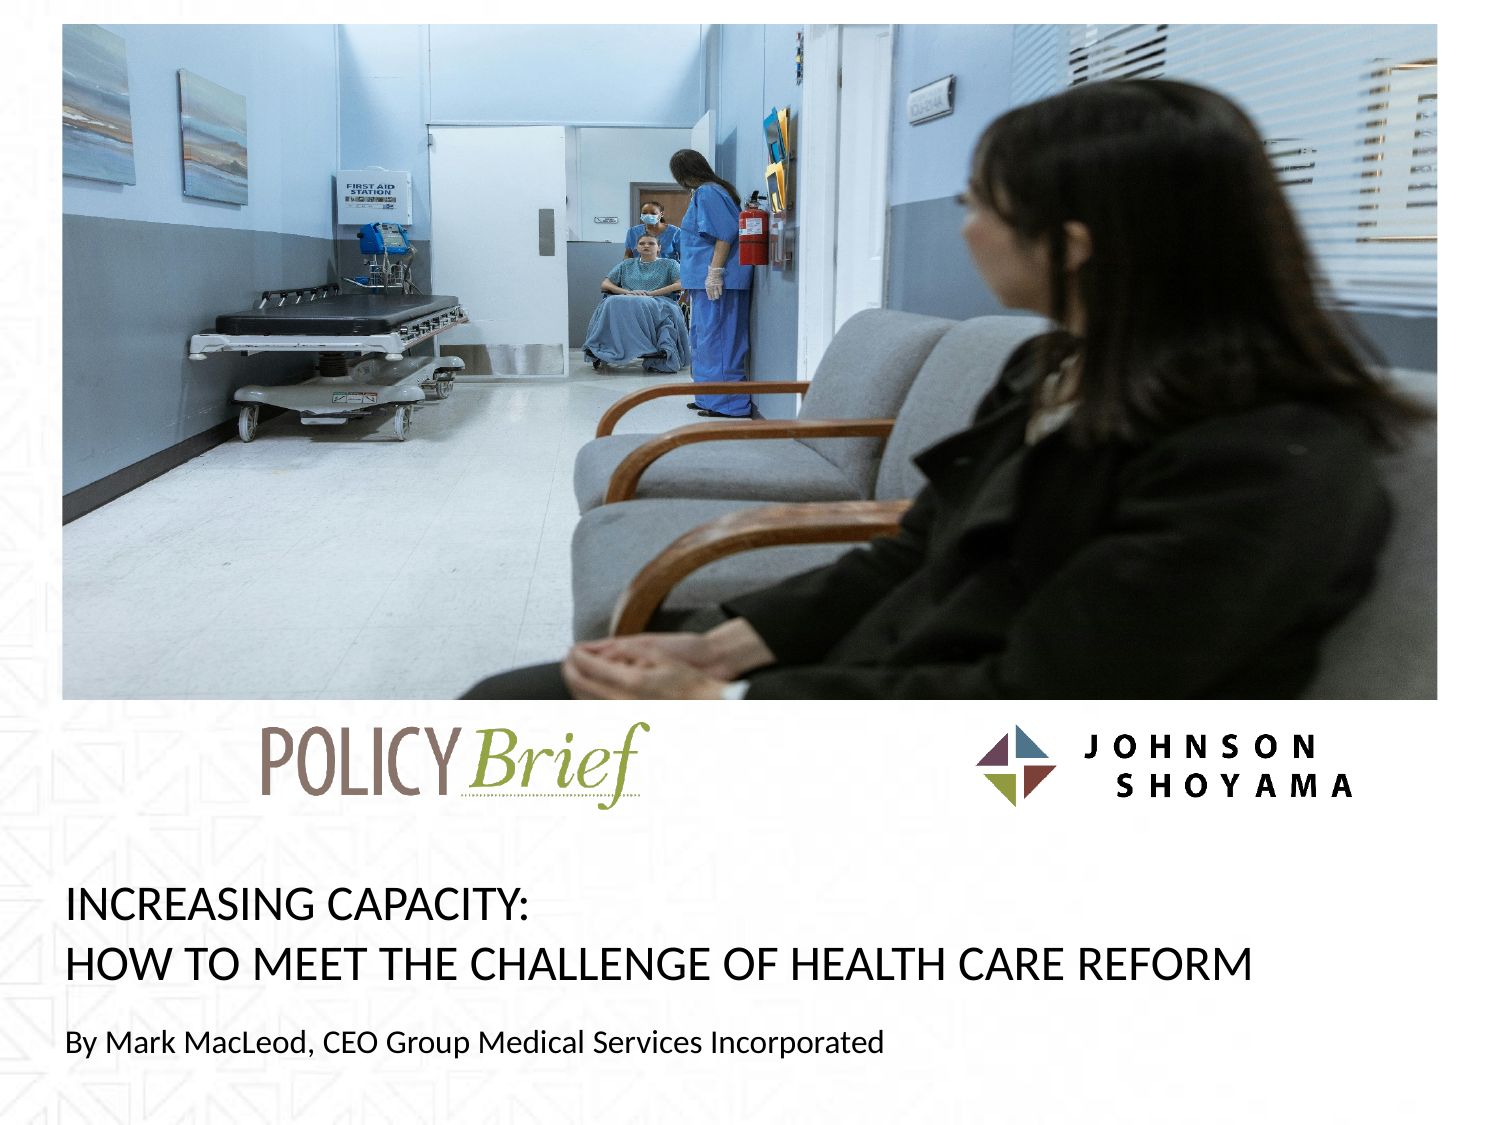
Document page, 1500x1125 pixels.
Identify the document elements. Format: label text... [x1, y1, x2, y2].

title Increasing Capacity: How to meet the Challenge of Health Care Reform By Mark MacLeod, CEO Group Medical Services Incorporated [50, 862, 1450, 1125]
picture [0, 0, 1500, 1125]
